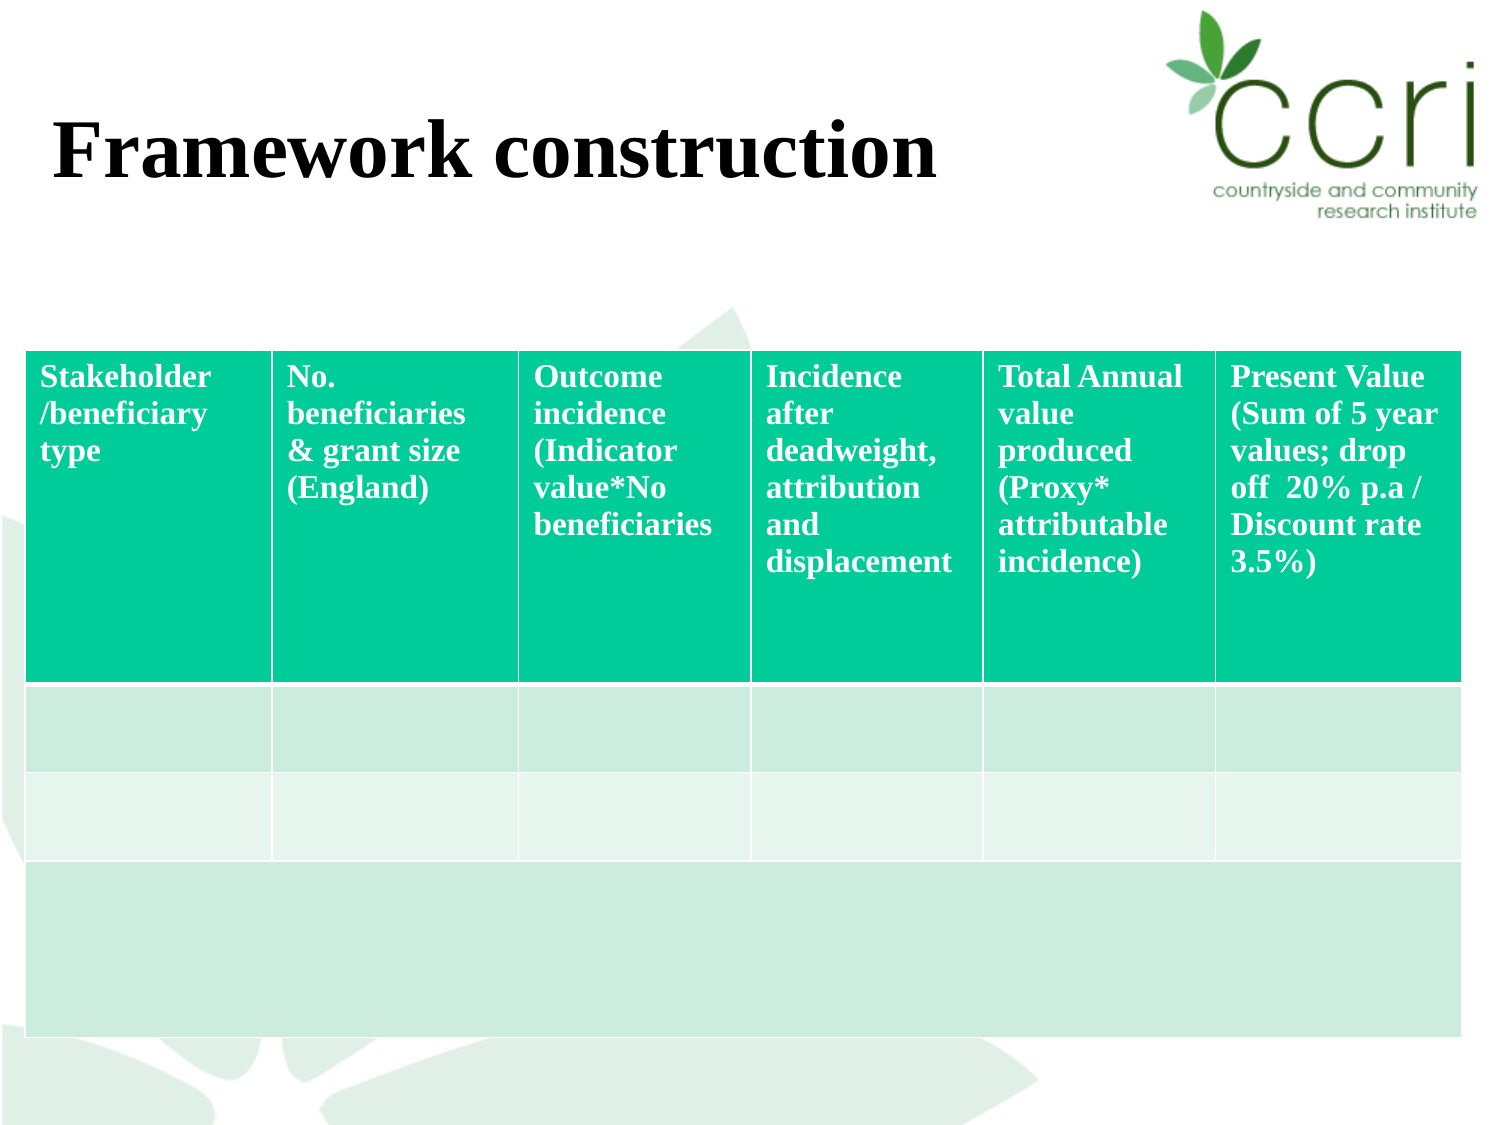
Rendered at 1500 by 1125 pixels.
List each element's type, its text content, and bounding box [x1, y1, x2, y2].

table_cell [273, 773, 518, 860]
table_cell [1216, 773, 1461, 860]
table_header Outcome incidence (Indicator value*No beneficiaries [519, 351, 750, 682]
table_header No. beneficiaries & grant size (England) [273, 351, 518, 682]
table_header Present Value (Sum of 5 year values; drop off 20% p.a / Discount rate 3.5%) [1216, 351, 1461, 682]
table_cell [26, 862, 1461, 1037]
table_cell [273, 687, 518, 772]
table_cell [752, 687, 982, 772]
table_cell [26, 773, 271, 860]
table_cell [752, 773, 982, 860]
table_header Total Annual value produced (Proxy* attributable incidence) [984, 351, 1215, 682]
table_cell [1216, 687, 1461, 772]
table_cell [984, 687, 1215, 772]
table_header Incidence after deadweight, attribution and displacement [752, 351, 982, 682]
title Framework construction [37, 50, 1025, 238]
table_cell [26, 687, 271, 772]
table_cell [984, 773, 1215, 860]
picture [0, 0, 1500, 1125]
table_cell [519, 687, 750, 772]
table_cell [519, 773, 750, 860]
table_header Stakeholder /beneficiary type [26, 351, 271, 682]
